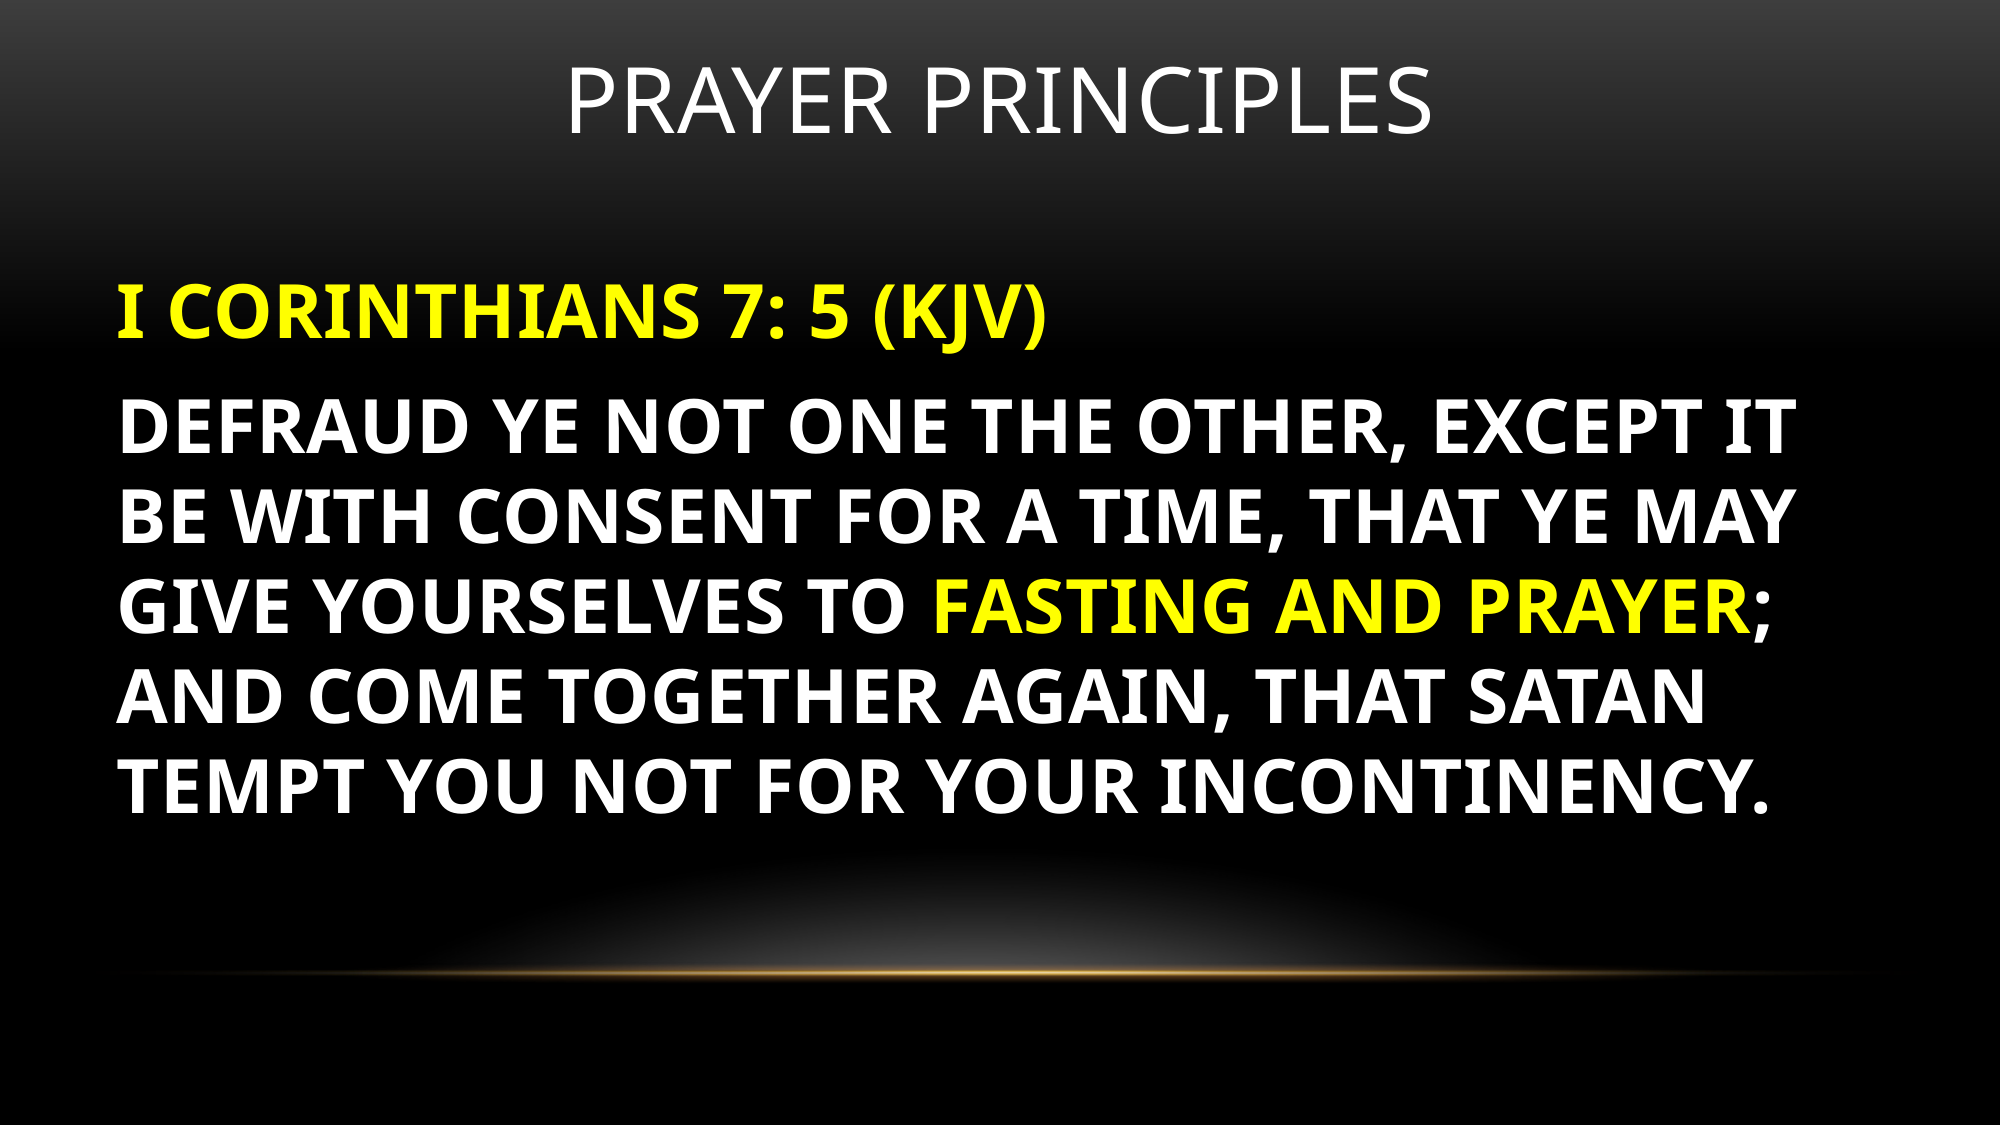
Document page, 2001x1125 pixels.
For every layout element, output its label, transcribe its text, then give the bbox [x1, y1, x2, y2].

title Prayer principles [133, 45, 1867, 149]
picture [0, 0, 2000, 1125]
list I CORINTHIANS 7: 5 (KJV) DEFRAUD YE NOT ONE THE OTHER, EXCEPT IT BE WITH CONSENT FOR A TIME, THAT YE MAY GIVE YOURSELVES TO FASTING AND PRAYER; AND COME TOGETHER AGAIN, THAT SATAN TEMPT YOU NOT FOR YOUR INCONTINENCY. [101, 256, 1903, 1025]
